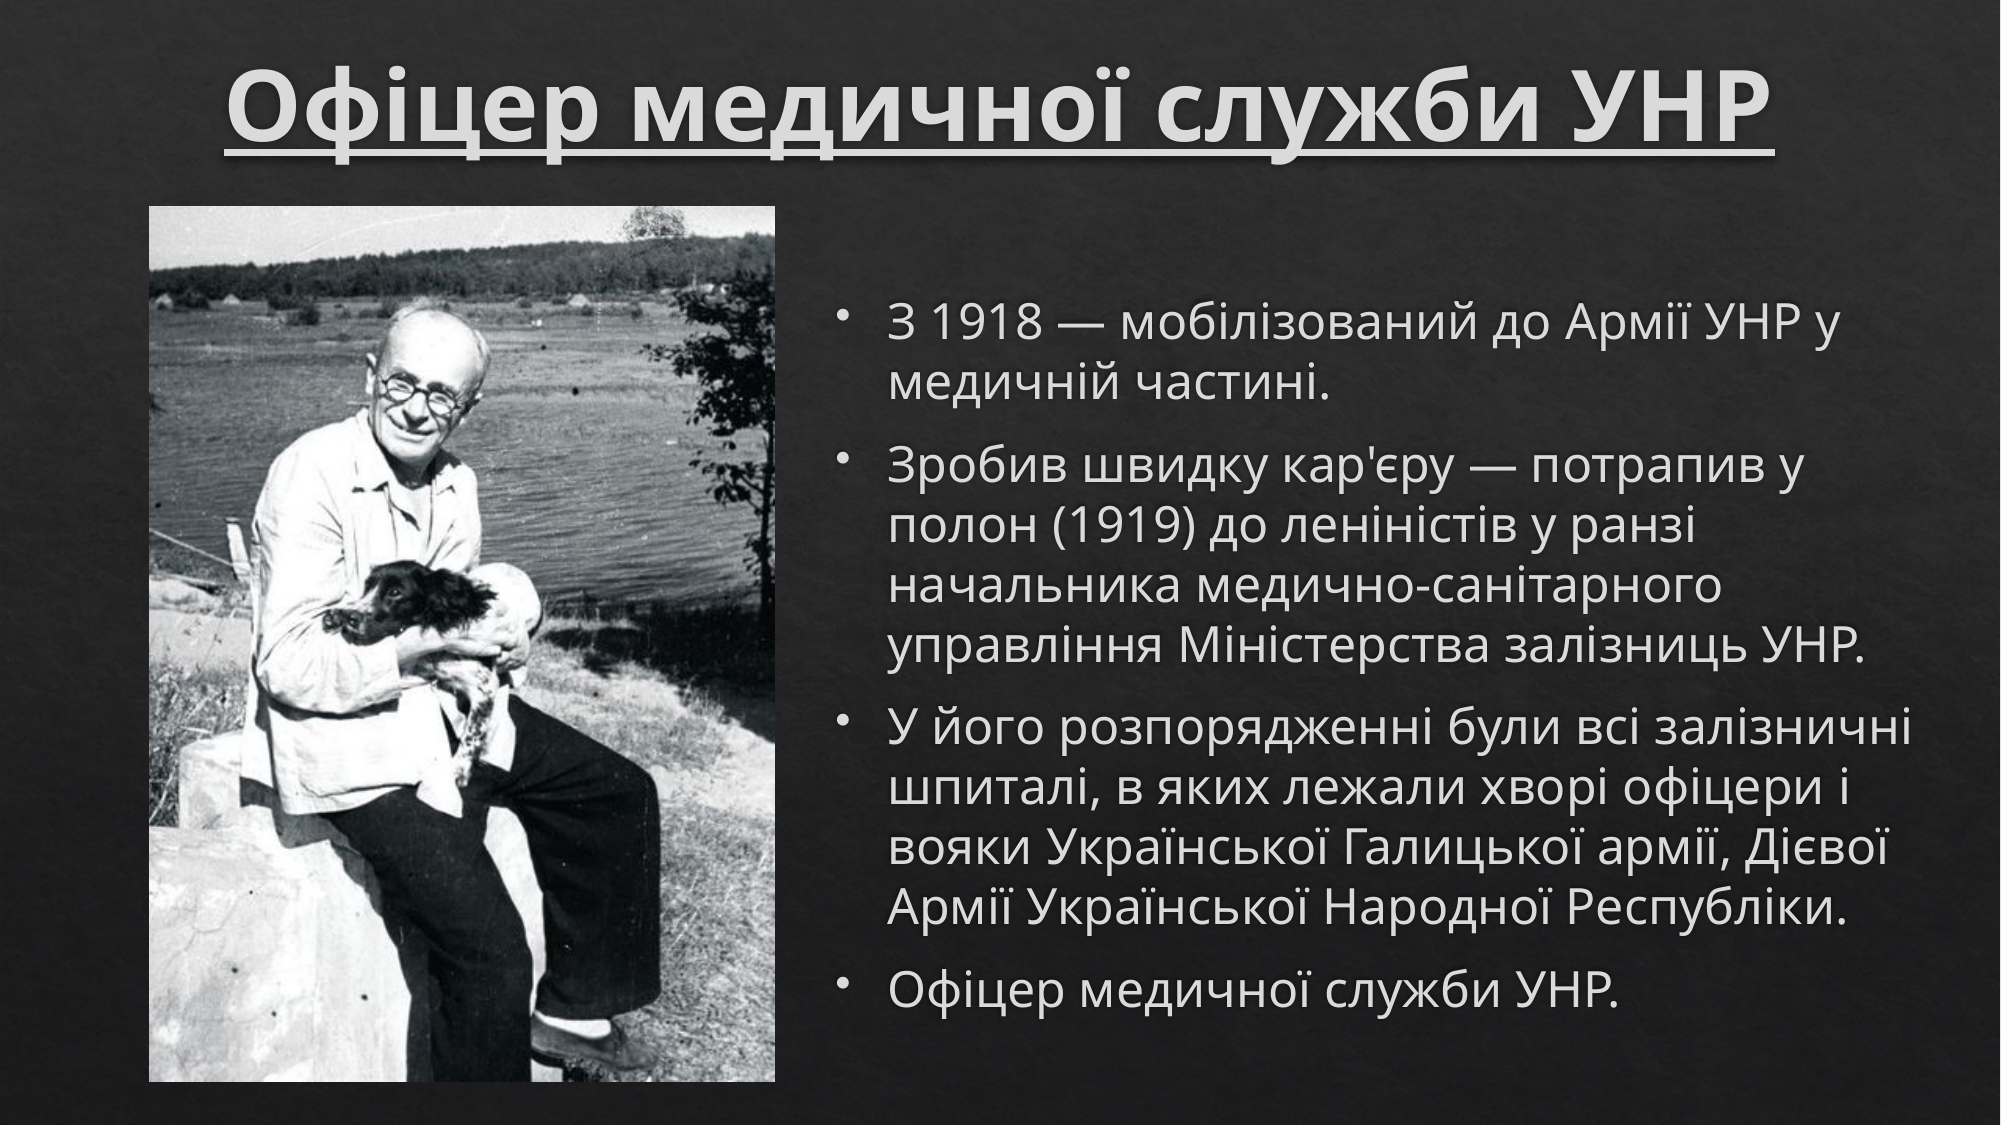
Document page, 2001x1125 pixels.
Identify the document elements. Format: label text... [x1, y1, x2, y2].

picture [149, 206, 776, 1083]
title Офіцер медичної служби УНР [149, 22, 1849, 182]
list З 1918 — мобілізований до Армії УНР у медичній частині. Зробив швидку кар'єру — потрапив у полон (1919) до леніністів у ранзі начальника медично-санітарного управління Міністерства залізниць УНР. У його розпорядженні були всі залізничні шпиталі, в яких лежали хворі офіцери і вояки Української Галицької армії, Дієвої Армії Української Народної Республіки. Офіцер медичної служби УНР. [816, 281, 1968, 968]
